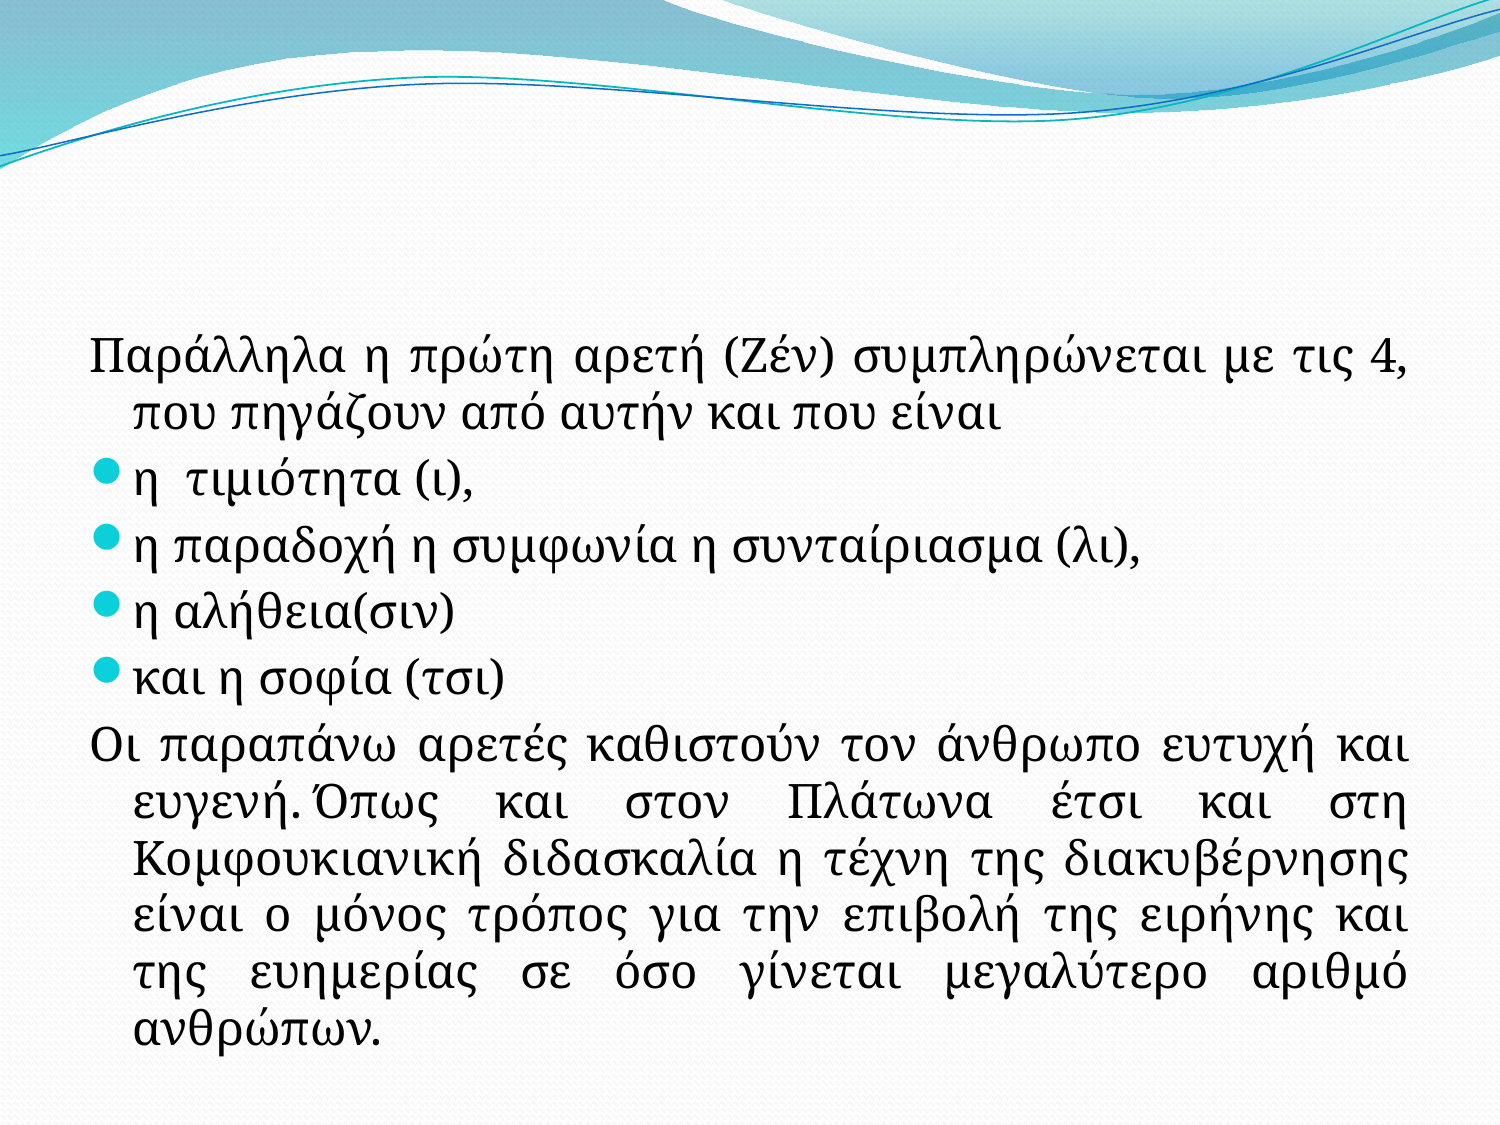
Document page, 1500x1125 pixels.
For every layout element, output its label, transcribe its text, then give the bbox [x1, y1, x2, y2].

list Παράλληλα η πρώτη αρετή (Ζέν) συμπληρώνεται με τις 4, που πηγάζουν από αυτήν και που είναι η τιμιότητα (ι), η παραδοχή η συμφωνία η συνταίριασμα (λι), η αλήθεια(σιν) και η σοφία (τσι) Οι παραπάνω αρετές καθιστούν τον άνθρωπο ευτυχή και ευγενή. Όπως και στον Πλάτωνα έτσι και στη Κομφουκιανική διδασκαλία η τέχνη της διακυβέρνησης είναι ο μόνος τρόπος για την επιβολή της ειρήνης και της ευημερίας σε όσο γίνεται μεγαλύτερο αριθμό ανθρώπων. [75, 317, 1425, 1071]
